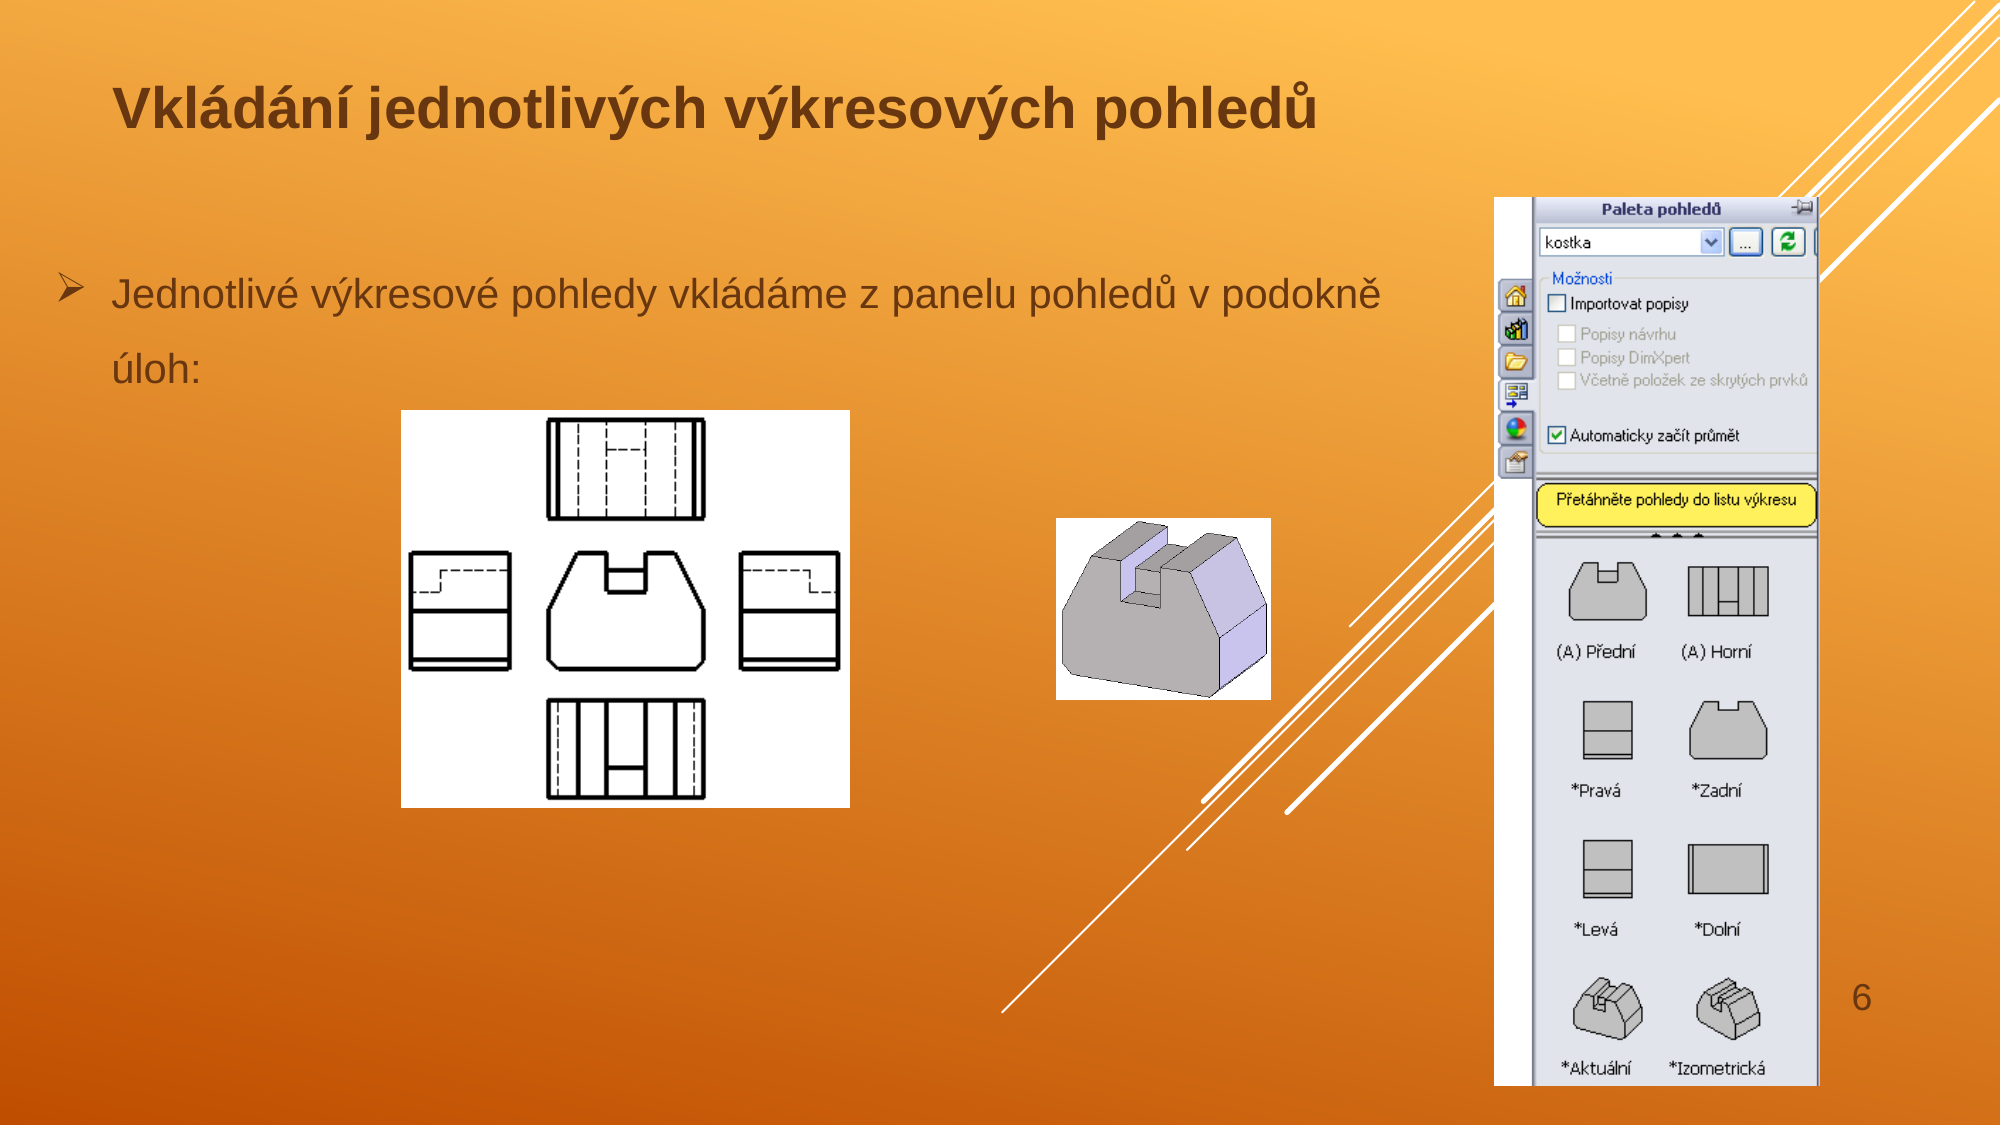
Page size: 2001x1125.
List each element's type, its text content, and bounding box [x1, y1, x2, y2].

slide_number 6 [1820, 915, 1888, 1025]
picture [401, 410, 851, 808]
text_box Vkládání jednotlivých výkresových pohledů [97, 62, 1807, 148]
picture [1056, 517, 1271, 701]
text_box Jednotlivé výkresové pohledy vkládáme z panelu pohledů v podokně úloh: [40, 234, 1476, 400]
picture [1494, 197, 1820, 1087]
